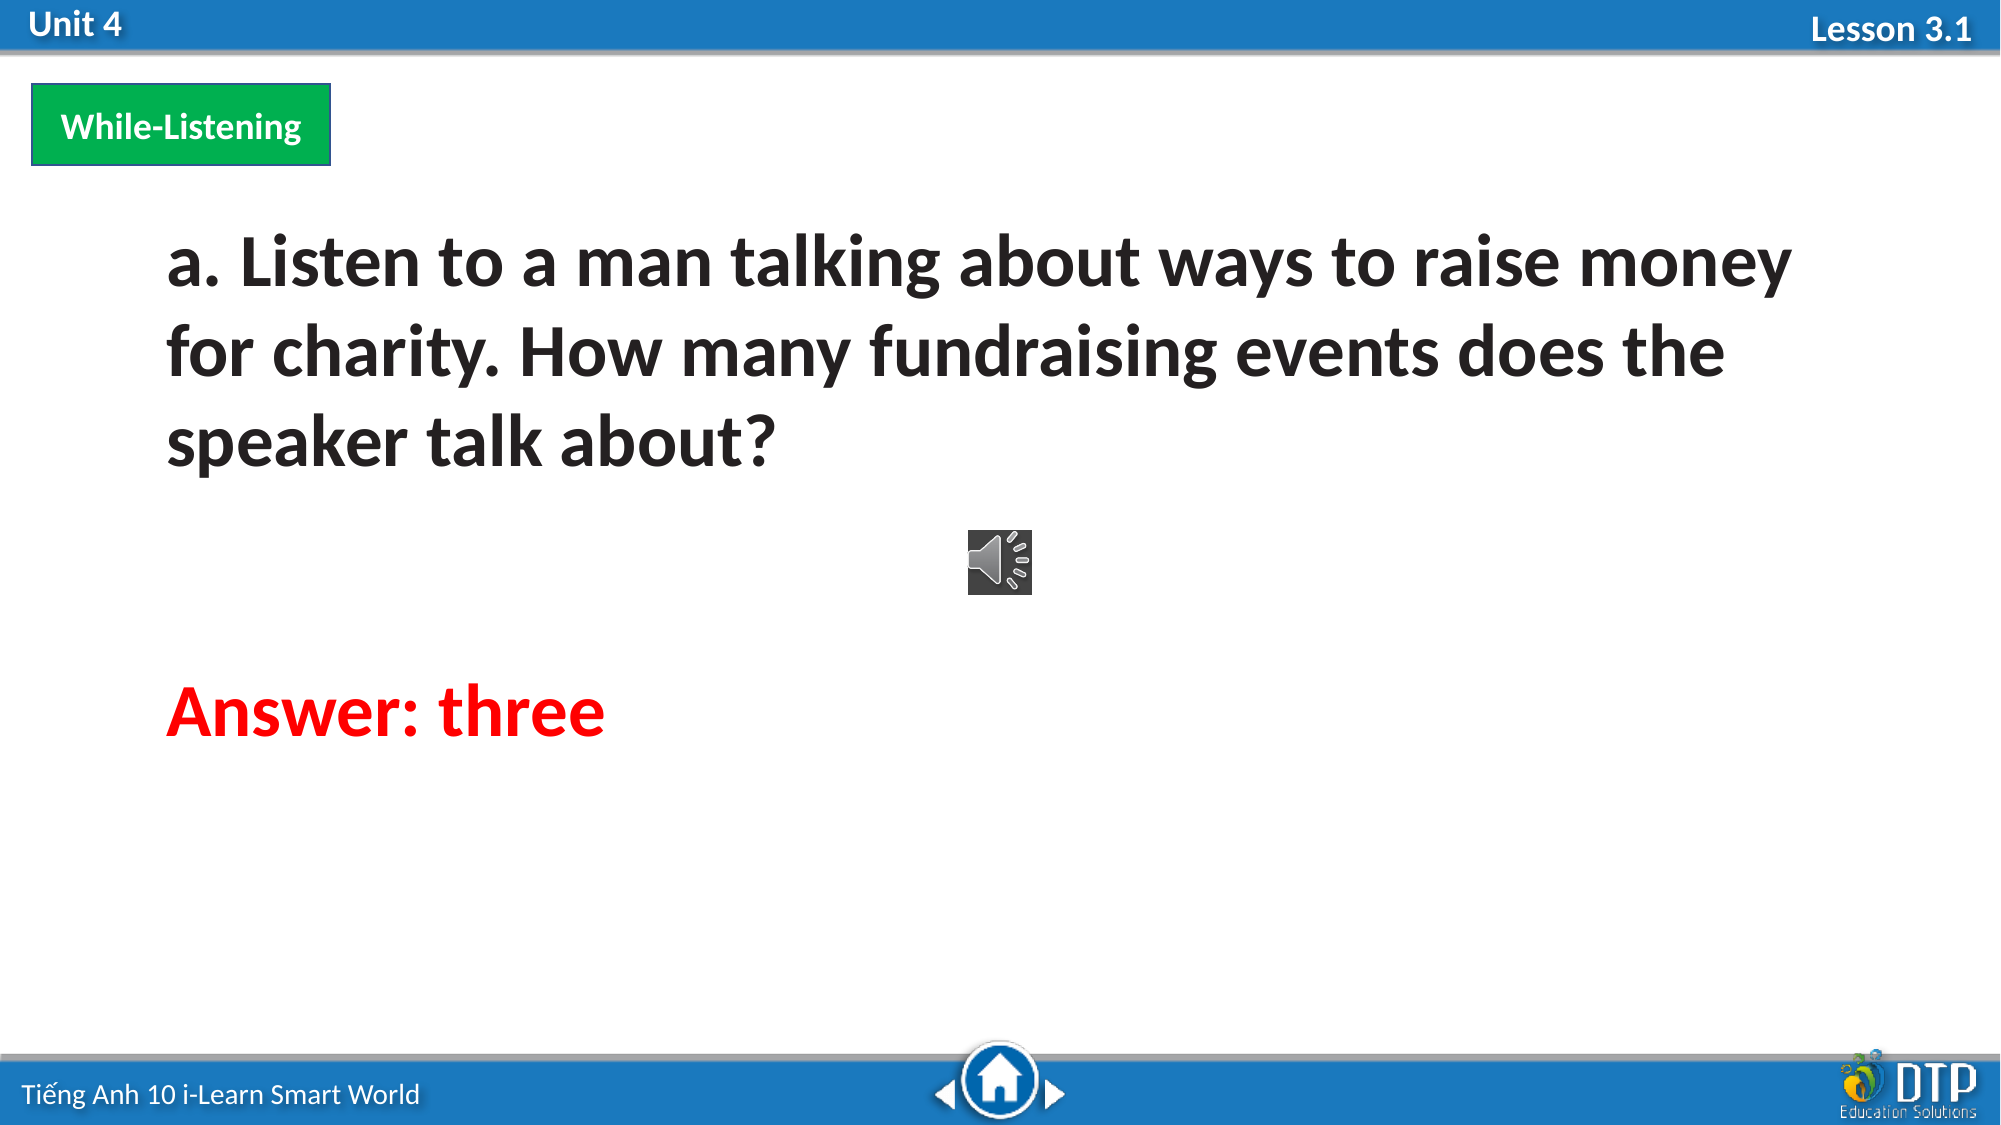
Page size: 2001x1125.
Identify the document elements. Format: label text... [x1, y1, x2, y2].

picture [0, 0, 2001, 1125]
text_box a. Listen to a man talking about ways to raise money for charity. How many fundraising events does the speaker talk about? Answer: three [151, 204, 1904, 759]
text_box While-Listening [31, 83, 331, 166]
